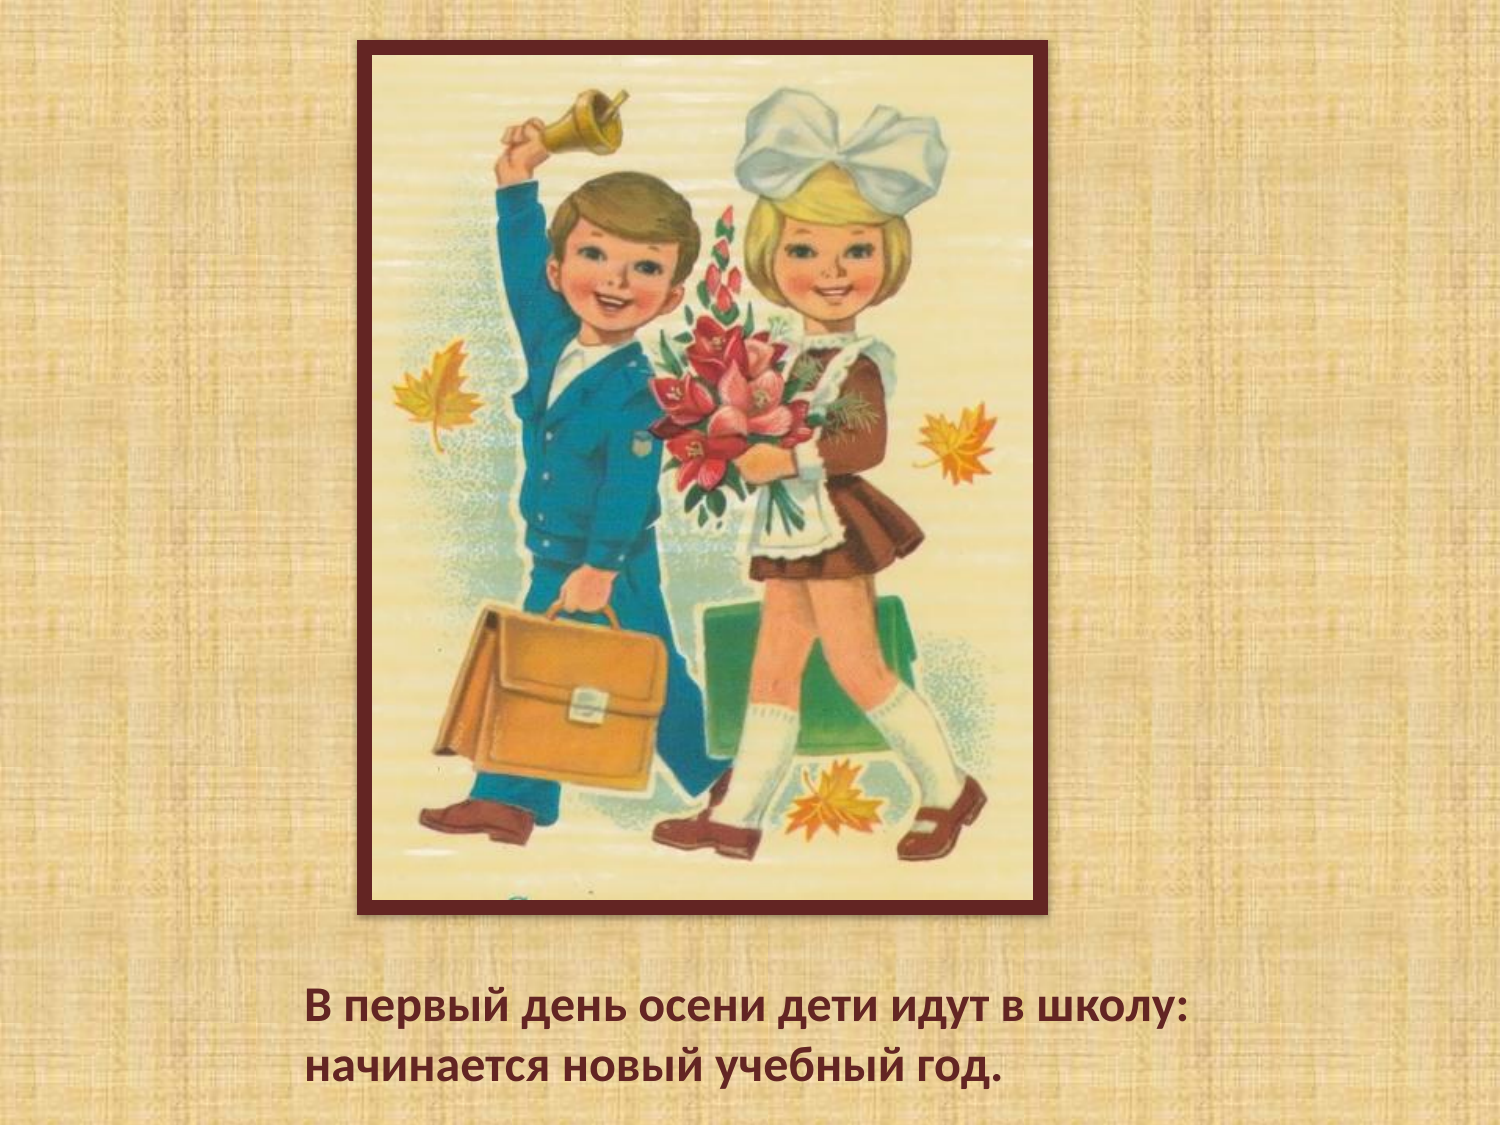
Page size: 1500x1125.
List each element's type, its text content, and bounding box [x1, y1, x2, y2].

text_box В первый день осени дети идут в школу: начинается новый учебный год. [289, 964, 1326, 1099]
picture [0, 0, 1500, 1125]
